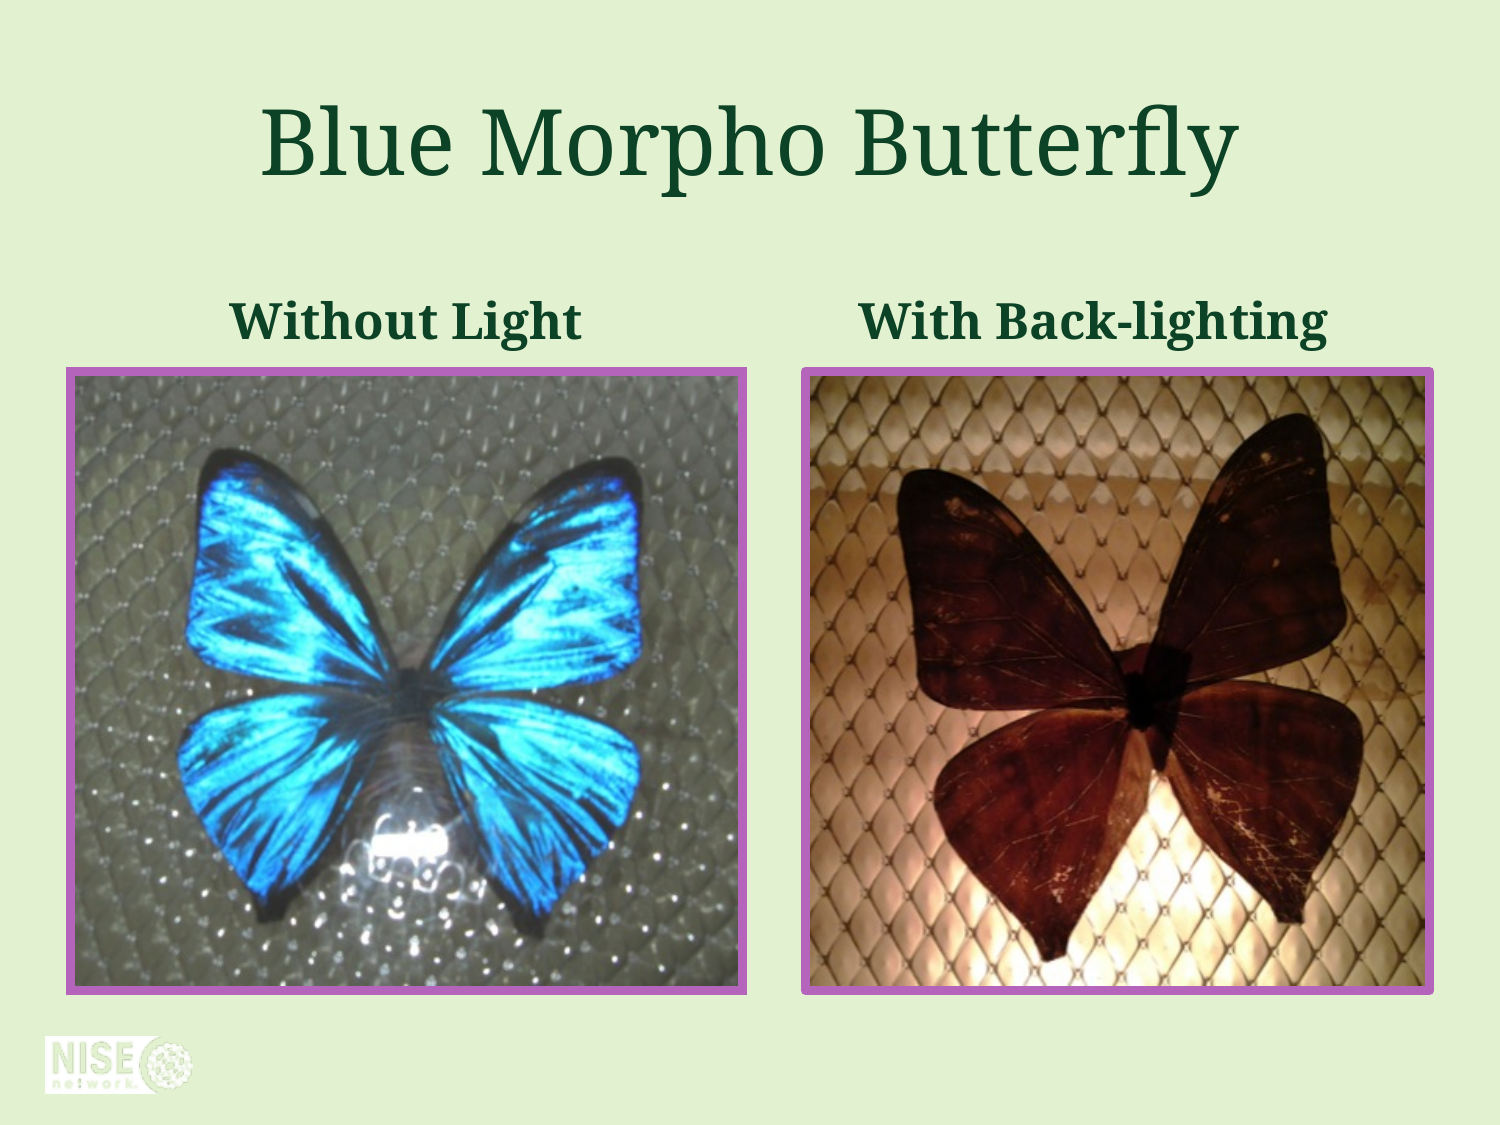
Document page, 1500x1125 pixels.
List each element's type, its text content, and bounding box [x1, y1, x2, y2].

list With Back-lighting [761, 251, 1425, 357]
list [74, 375, 738, 986]
list Without Light [75, 251, 738, 357]
picture [44, 1036, 194, 1095]
title Blue Morpho Butterfly [75, 45, 1425, 233]
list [809, 375, 1426, 986]
